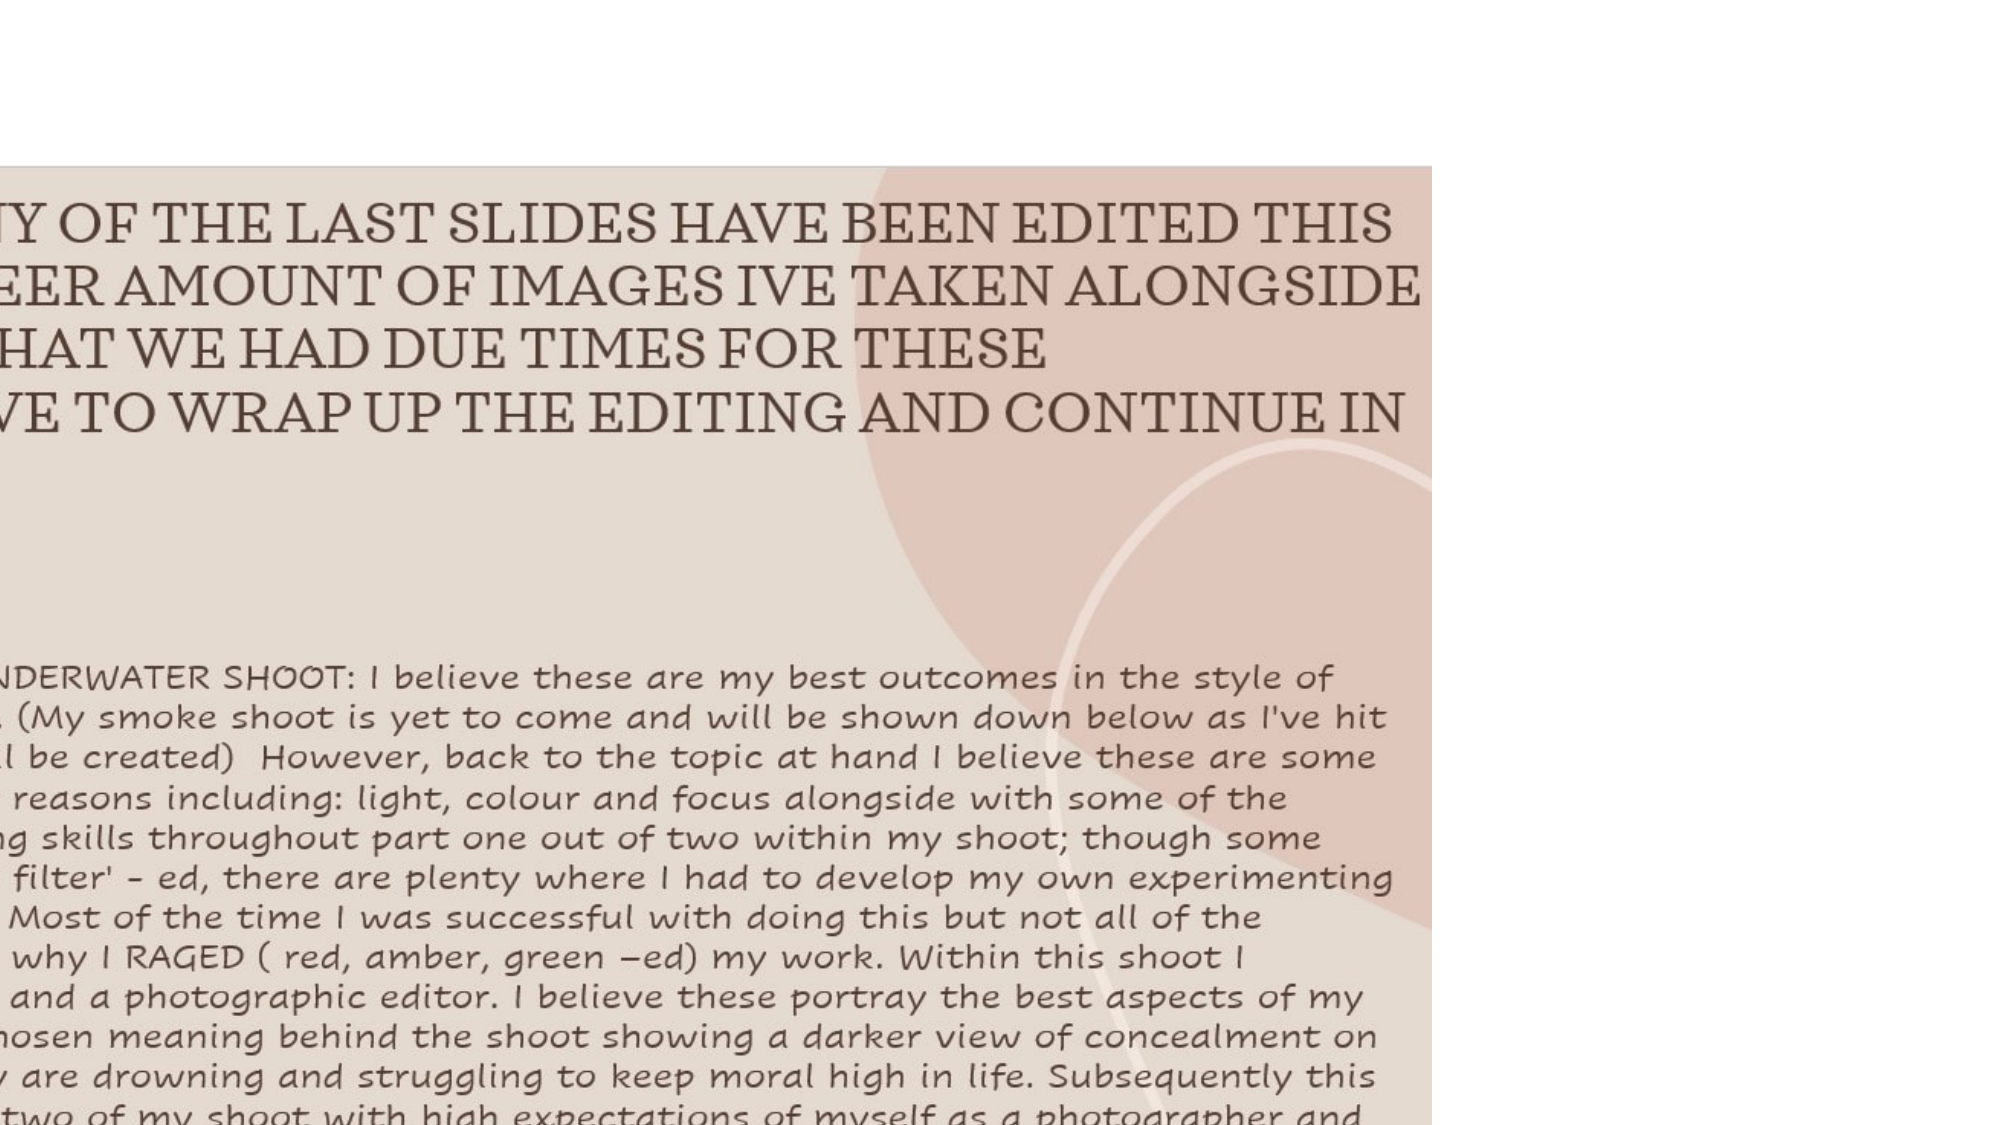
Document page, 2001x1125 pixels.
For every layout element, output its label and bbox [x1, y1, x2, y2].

picture [0, 165, 1432, 1125]
